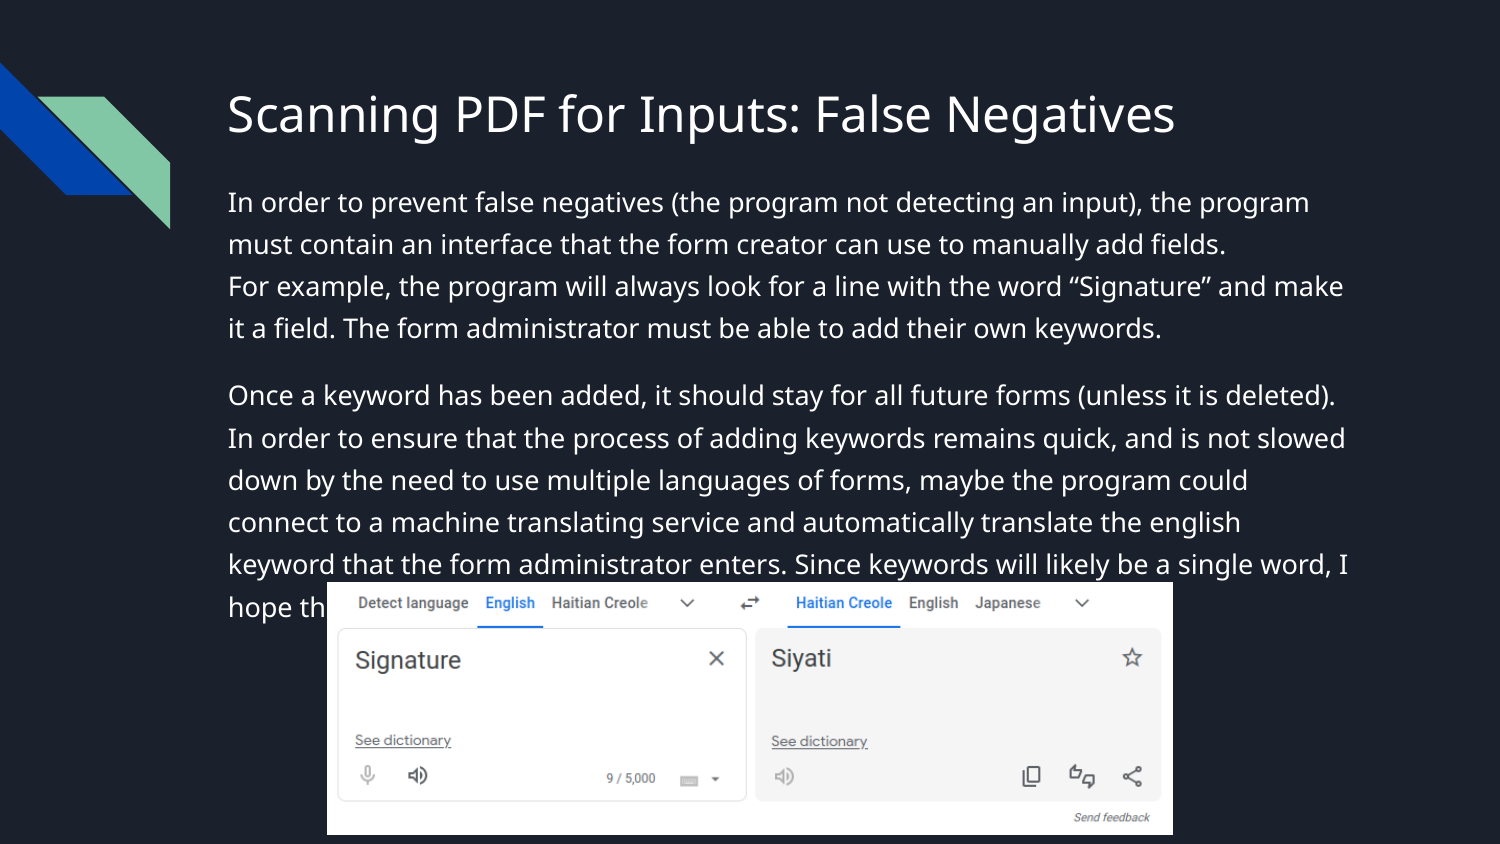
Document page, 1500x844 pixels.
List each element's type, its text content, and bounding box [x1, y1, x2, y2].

picture [327, 582, 1173, 836]
title Scanning PDF for Inputs: False Negatives [212, 64, 1368, 162]
list In order to prevent false negatives (the program not detecting an input), the program must contain an interface that the form creator can use to manually add fields. For example, the program will always look for a line with the word “Signature” and make it a field. The form administrator must be able to add their own keywords. Once a keyword has been added, it should stay for all future forms (unless it is deleted). In order to ensure that the process of adding keywords remains quick, and is not slowed down by the need to use multiple languages of forms, maybe the program could connect to a machine translating service and automatically translate the english keyword that the form administrator enters. Since keywords will likely be a single word, I hope that the machine translation would produce accurate results. [212, 162, 1368, 641]
